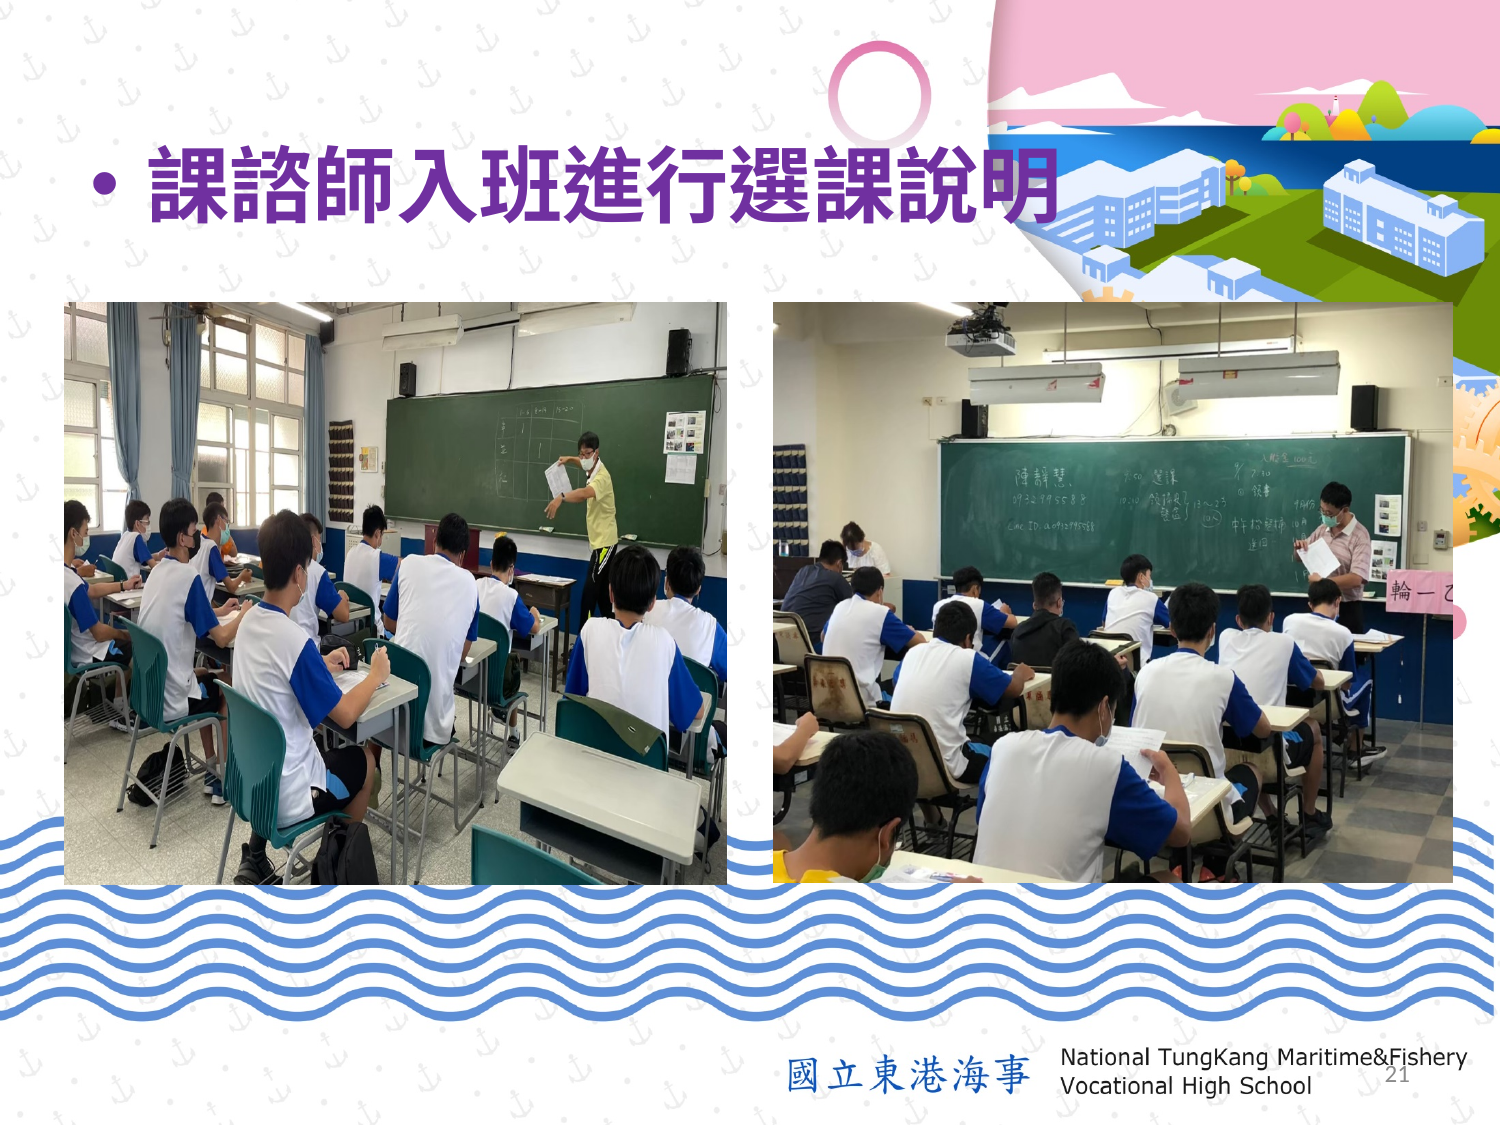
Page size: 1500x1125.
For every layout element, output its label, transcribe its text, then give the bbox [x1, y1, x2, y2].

slide_number 20 [1074, 1042, 1425, 1103]
picture [0, 0, 1500, 1125]
list 課諮師入班進行選課說明 [75, 125, 1425, 1005]
